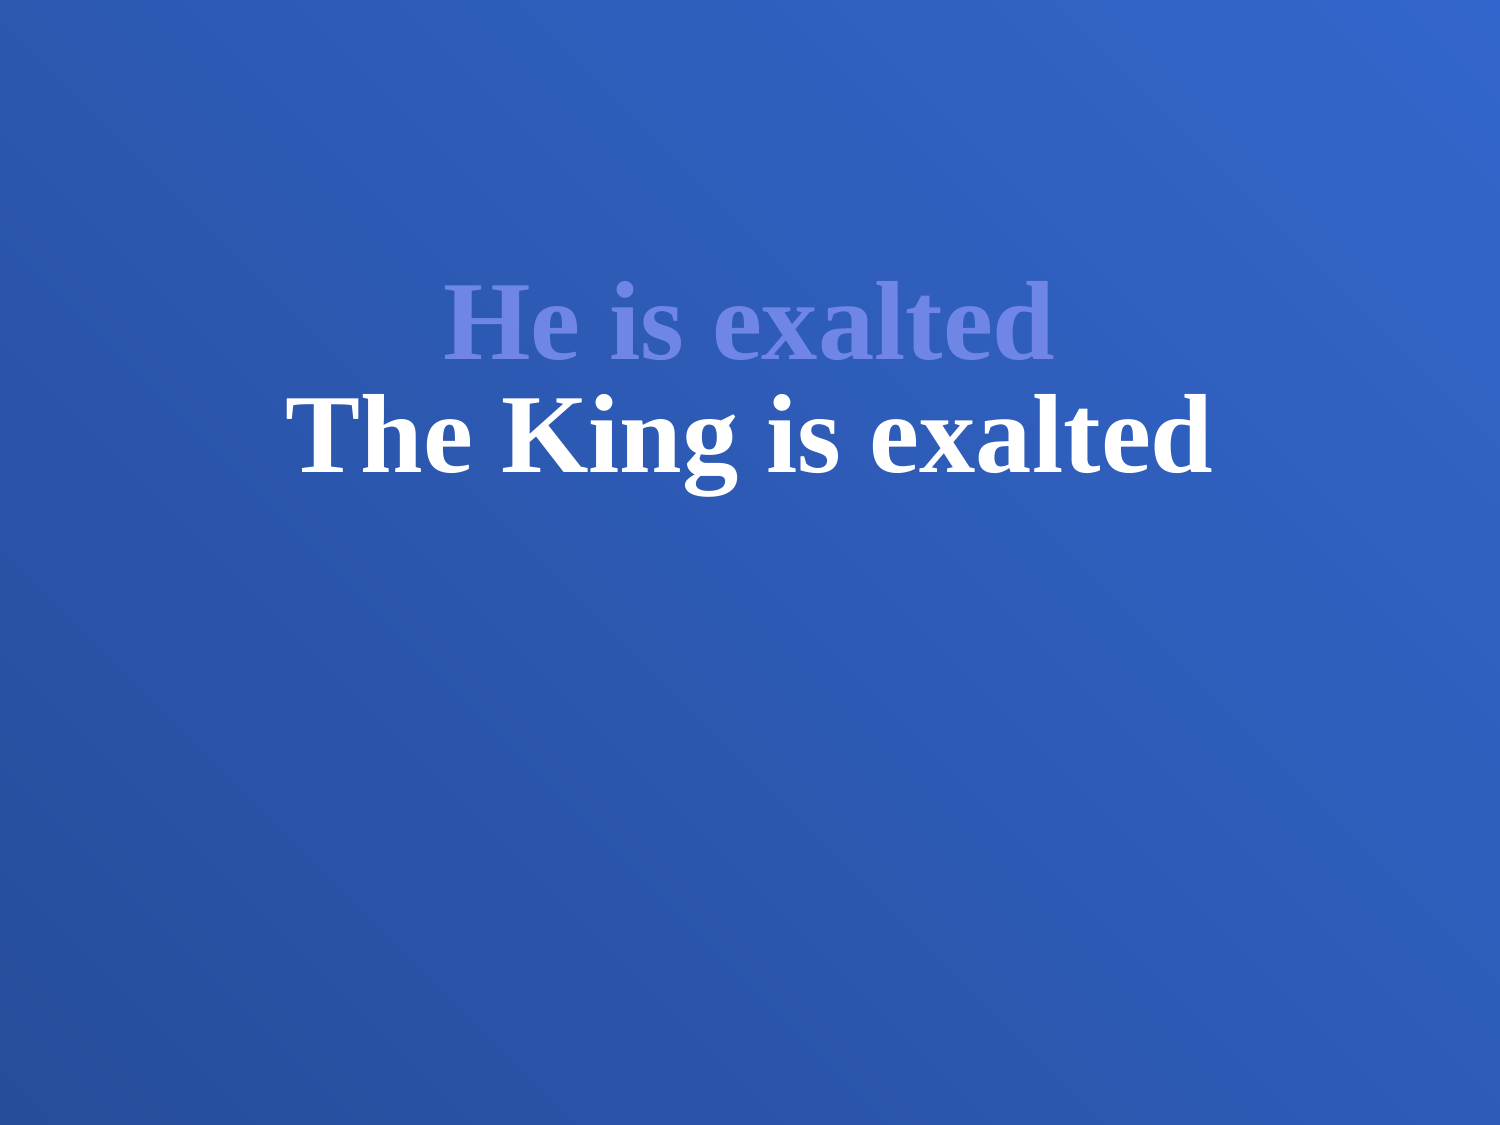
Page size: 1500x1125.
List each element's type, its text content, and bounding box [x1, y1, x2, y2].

text_box He is exalted The King is exalted [0, 262, 1500, 615]
